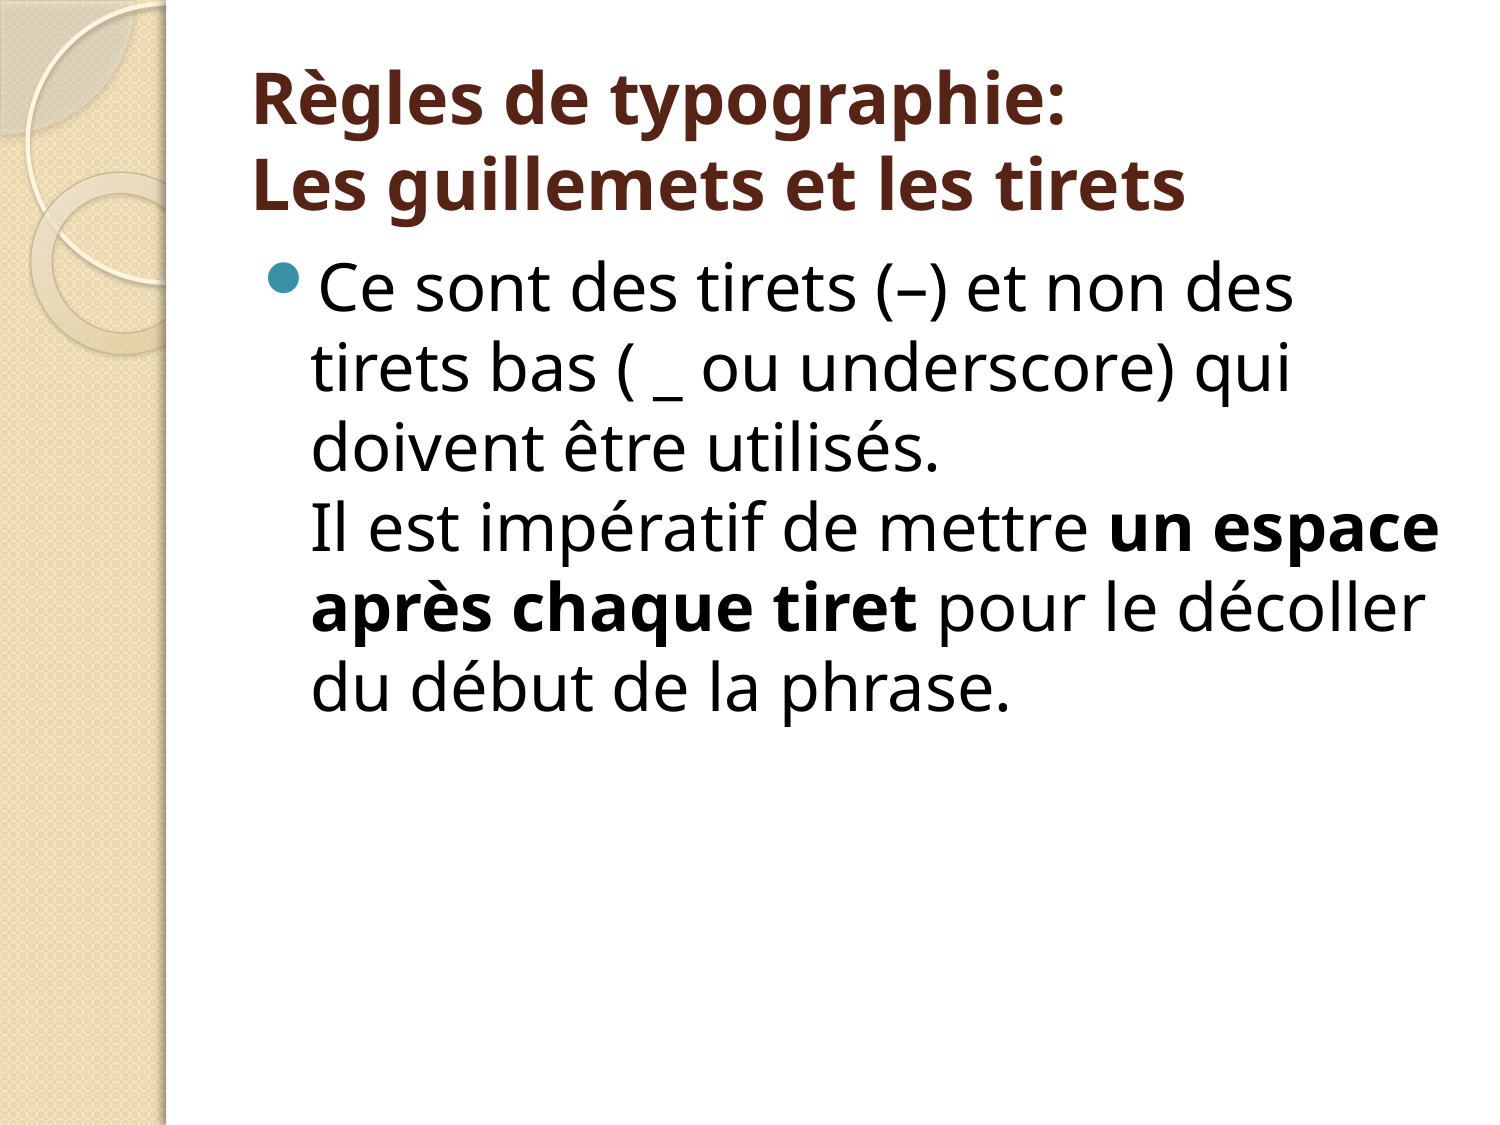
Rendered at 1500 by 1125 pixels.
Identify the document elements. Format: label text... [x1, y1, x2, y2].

list Ce sont des tirets (–) et non des tirets bas ( _ ou underscore) qui doivent être utilisés. Il est impératif de mettre un espace après chaque tiret pour le décoller du début de la phrase. [235, 237, 1466, 1025]
title Règles de typographie: Les guillemets et les tirets [235, 45, 1466, 233]
